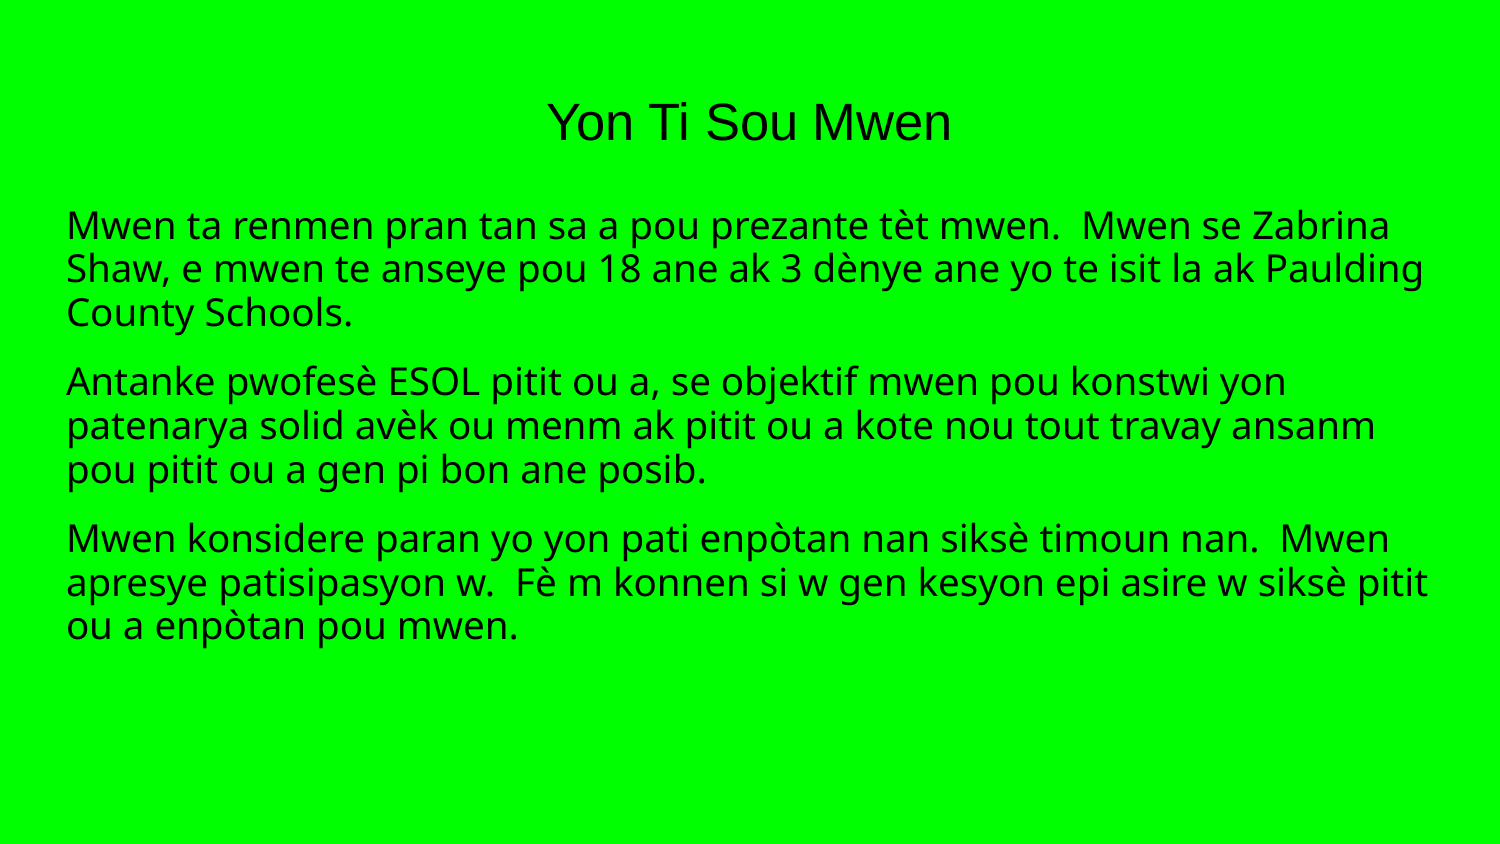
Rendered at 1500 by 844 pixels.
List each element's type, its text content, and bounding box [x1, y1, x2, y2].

title Yon Ti Sou Mwen [51, 72, 1449, 167]
list Mwen ta renmen pran tan sa a pou prezante tèt mwen. Mwen se Zabrina Shaw, e mwen te anseye pou 18 ane ak 3 dènye ane yo te isit la ak Paulding County Schools. Antanke pwofesè ESOL pitit ou a, se objektif mwen pou konstwi yon patenarya solid avèk ou menm ak pitit ou a kote nou tout travay ansanm pou pitit ou a gen pi bon ane posib. Mwen konsidere paran yo yon pati enpòtan nan siksè timoun nan. Mwen apresye patisipasyon w. Fè m konnen si w gen kesyon epi asire w siksè pitit ou a enpòtan pou mwen. [51, 189, 1449, 750]
